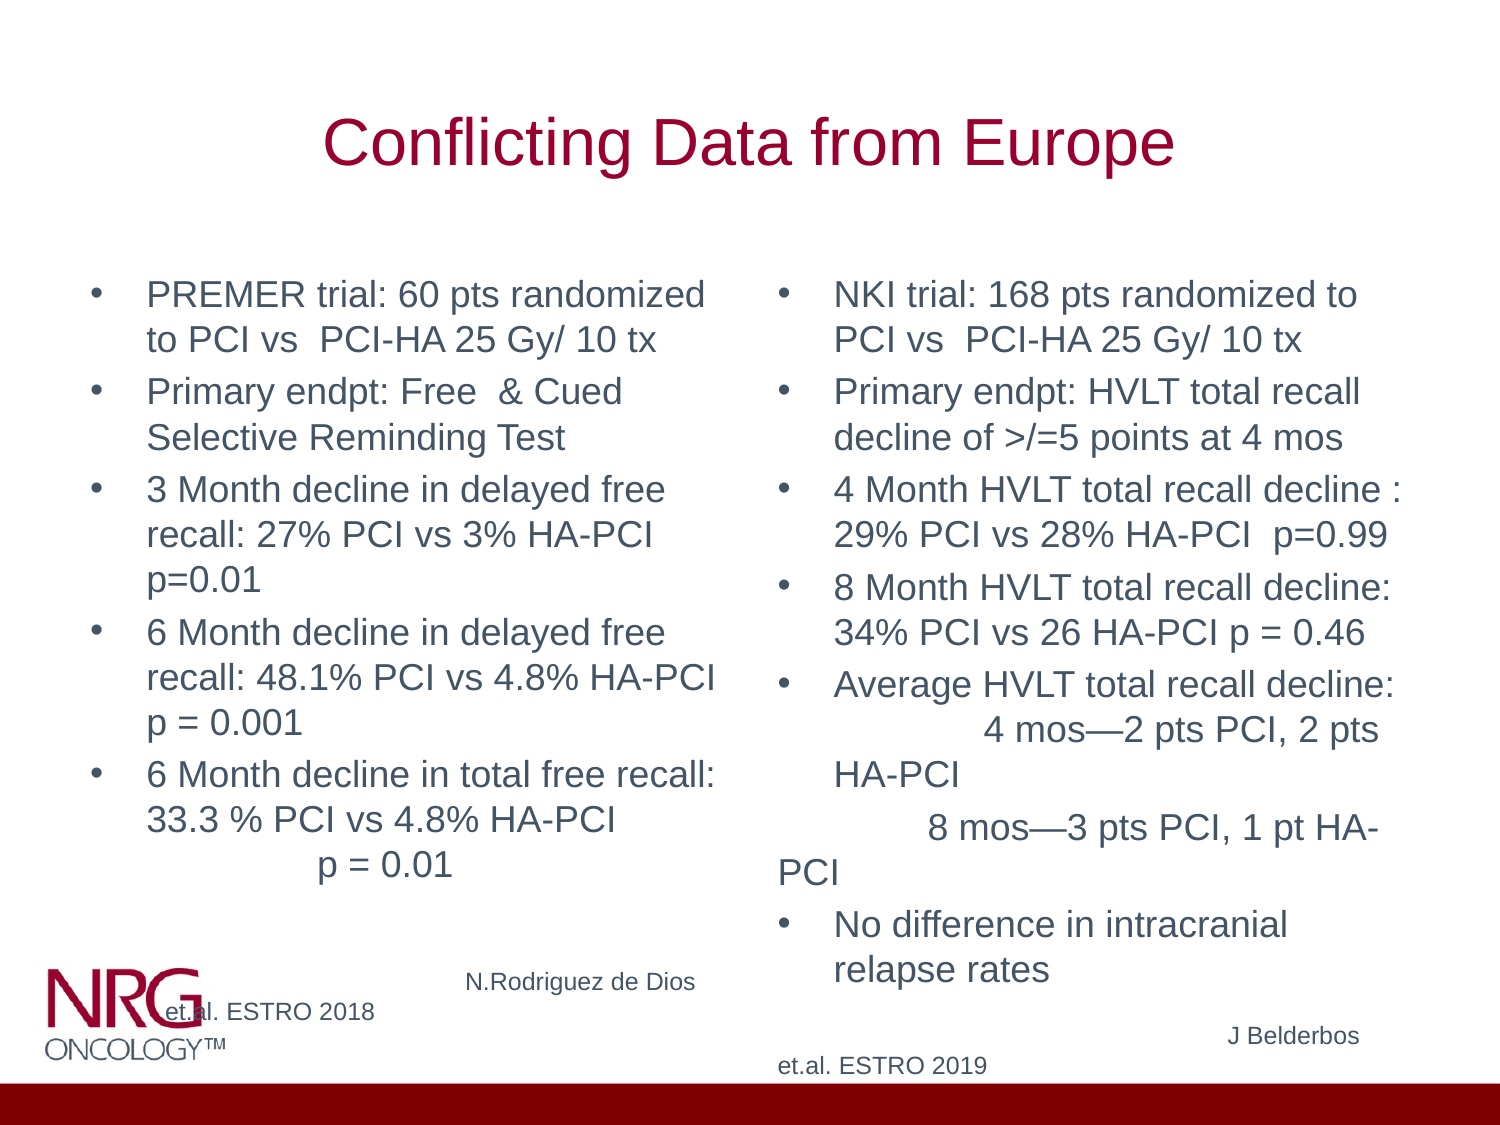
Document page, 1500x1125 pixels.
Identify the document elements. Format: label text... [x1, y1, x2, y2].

picture [30, 947, 246, 1072]
title Conflicting Data from Europe [75, 45, 1425, 233]
list PREMER trial: 60 pts randomized to PCI vs PCI-HA 25 Gy/ 10 tx Primary endpt: Free & Cued Selective Reminding Test 3 Month decline in delayed free recall: 27% PCI vs 3% HA-PCI p=0.01 6 Month decline in delayed free recall: 48.1% PCI vs 4.8% HA-PCI p = 0.001 6 Month decline in total free recall: 33.3 % PCI vs 4.8% HA-PCI p = 0.01 N.Rodriguez de Dios et.al. ESTRO 2018 [75, 262, 743, 1005]
list NKI trial: 168 pts randomized to PCI vs PCI-HA 25 Gy/ 10 tx Primary endpt: HVLT total recall decline of >/=5 points at 4 mos 4 Month HVLT total recall decline : 29% PCI vs 28% HA-PCI p=0.99 8 Month HVLT total recall decline: 34% PCI vs 26 HA-PCI p = 0.46 Average HVLT total recall decline: 4 mos—2 pts PCI, 2 pts HA-PCI 8 mos—3 pts PCI, 1 pt HA-PCI No difference in intracranial relapse rates J Belderbos et.al. ESTRO 2019 [762, 262, 1425, 1005]
